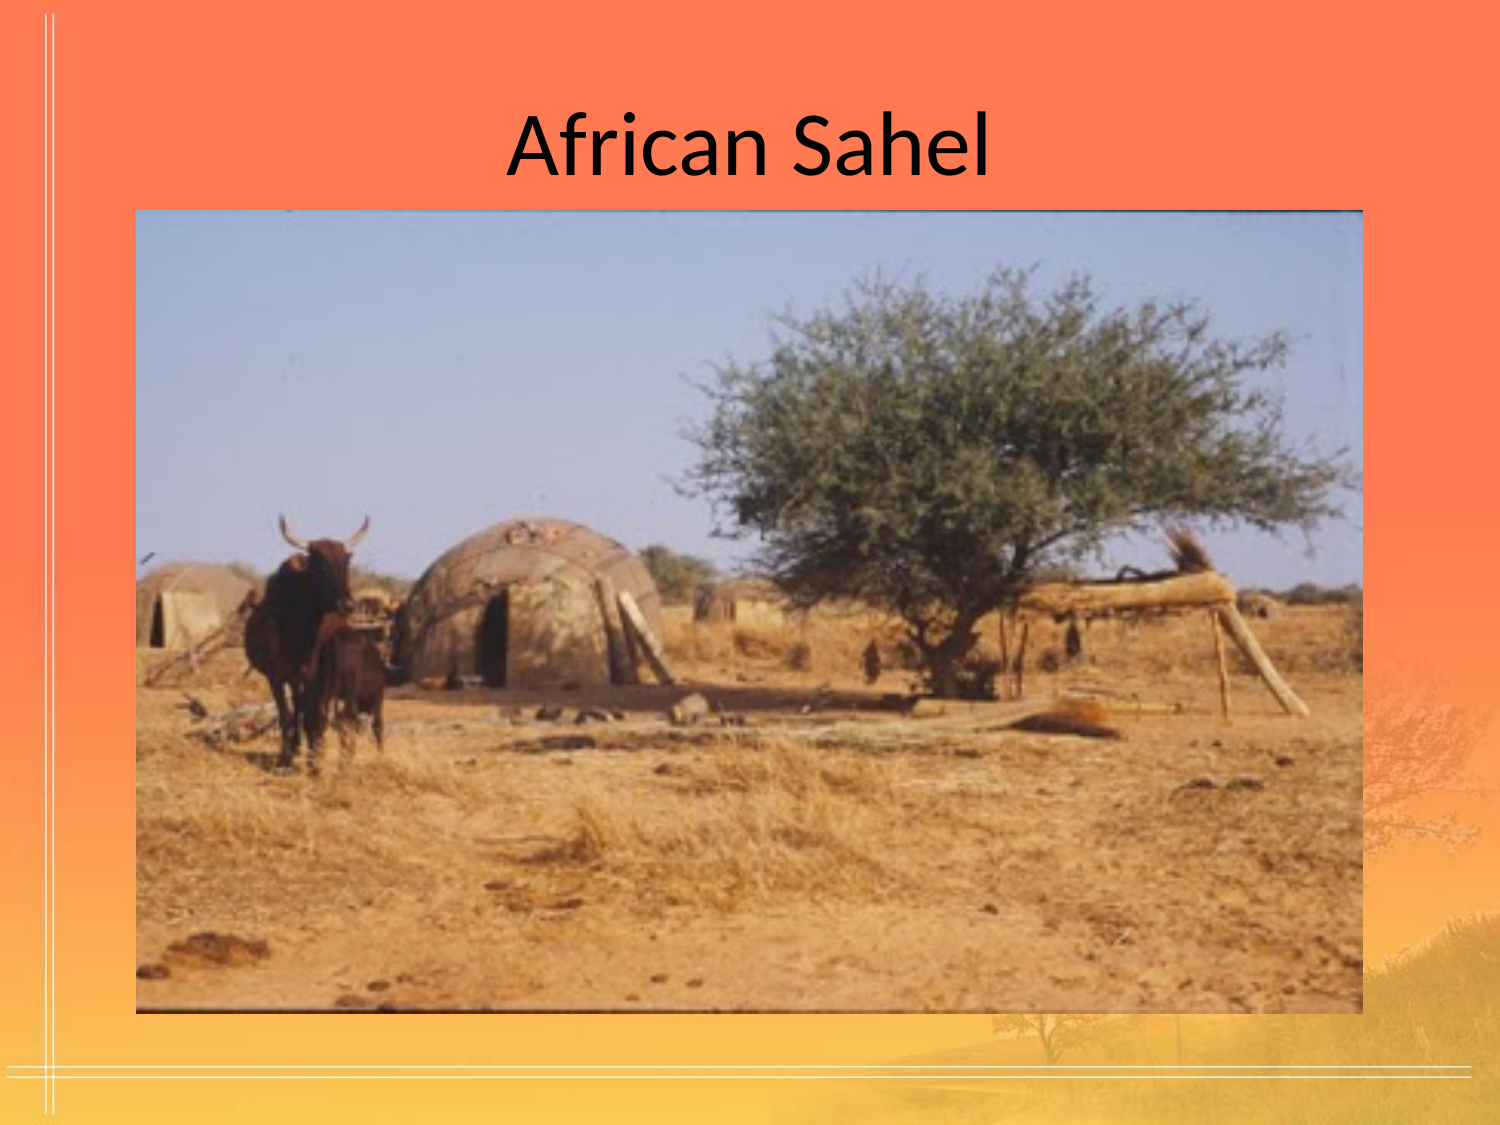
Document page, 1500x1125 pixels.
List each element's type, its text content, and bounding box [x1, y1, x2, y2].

picture [0, 0, 1500, 1125]
title African Sahel [75, 45, 1425, 233]
